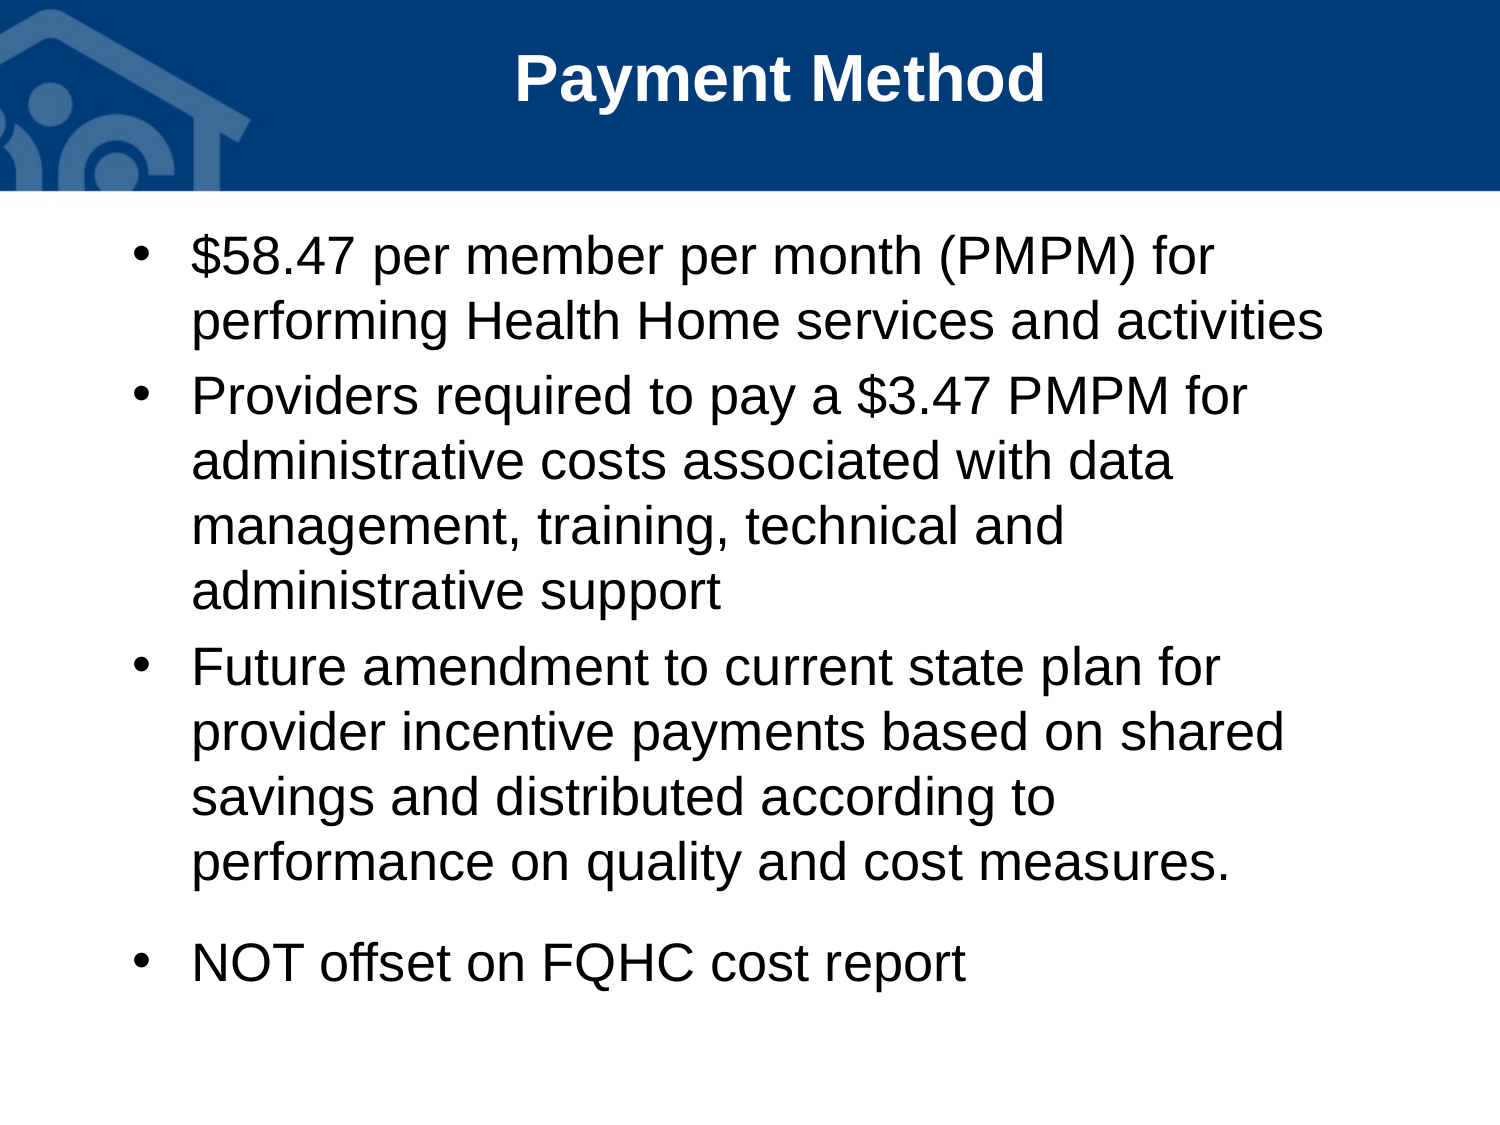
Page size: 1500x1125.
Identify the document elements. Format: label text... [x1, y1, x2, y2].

list $58.47 per member per month (PMPM) for performing Health Home services and activities Providers required to pay a $3.47 PMPM for administrative costs associated with data management, training, technical and administrative support Future amendment to current state plan for provider incentive payments based on shared savings and distributed according to performance on quality and cost measures. NOT offset on FQHC cost report [99, 212, 1388, 982]
picture [0, 0, 1500, 1125]
title Payment Method [137, 12, 1426, 138]
